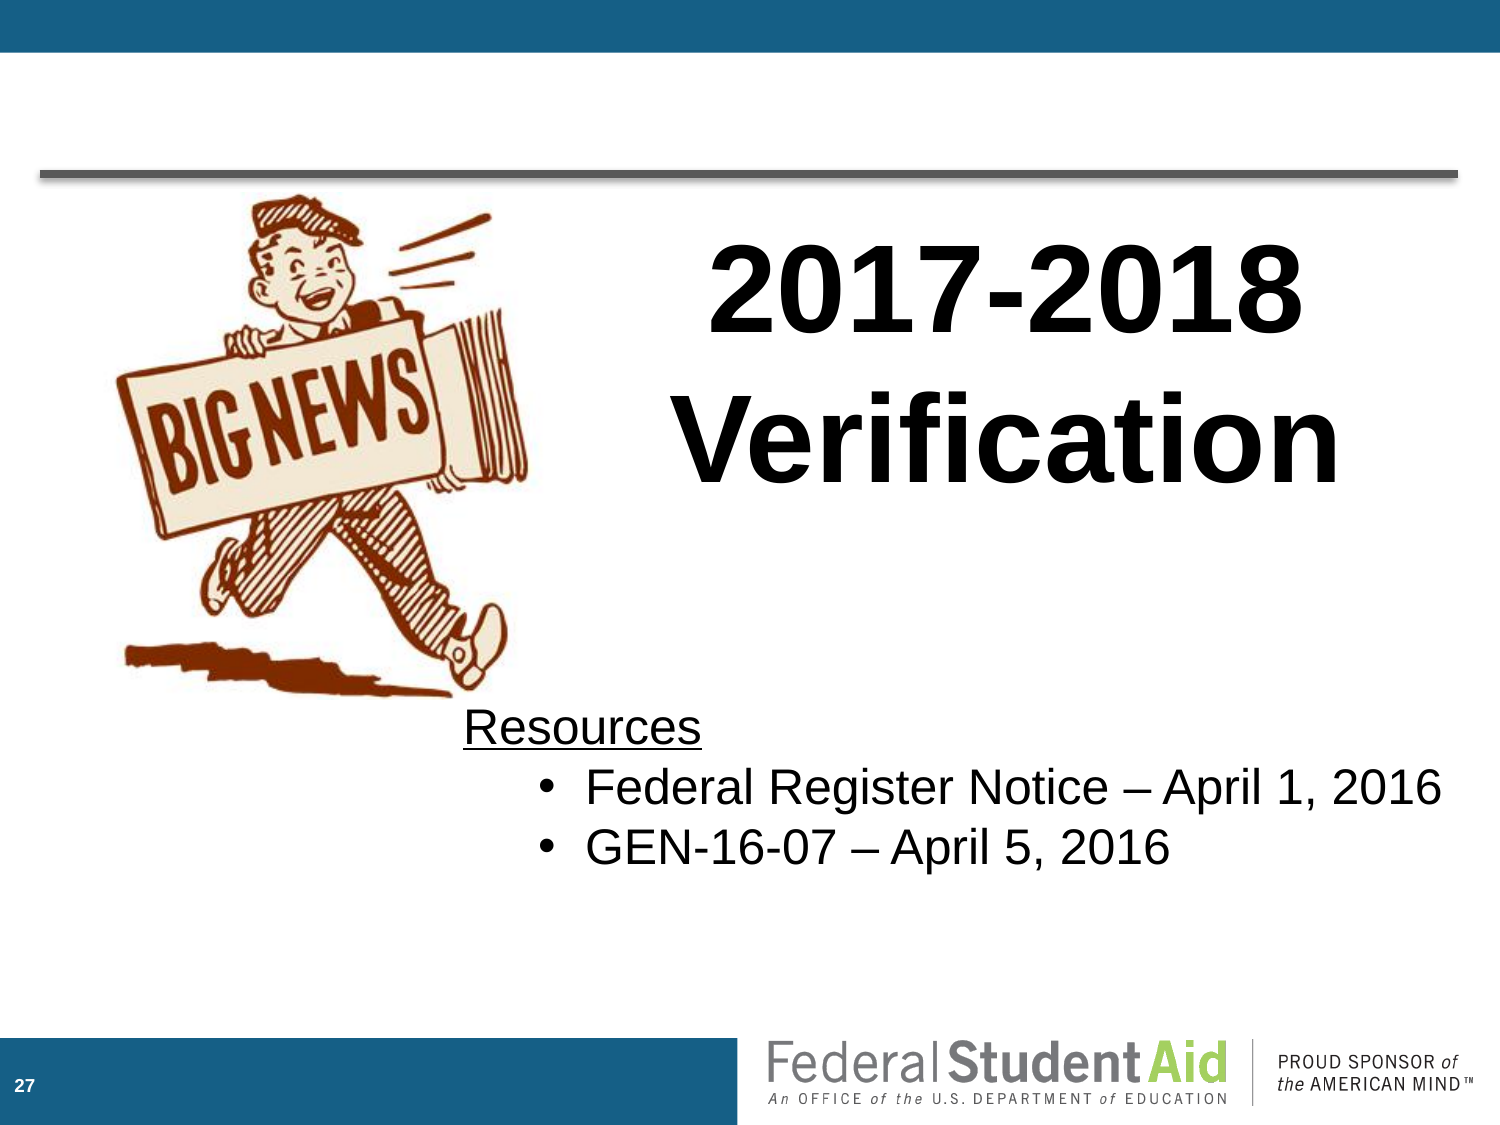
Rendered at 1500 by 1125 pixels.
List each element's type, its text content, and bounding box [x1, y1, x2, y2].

title 2017-2018 Verification [579, 200, 1500, 687]
picture [66, 191, 576, 701]
text_box Resources Federal Register Notice – April 1, 2016 GEN-16-07 – April 5, 2016 [448, 687, 1500, 1003]
text_box 26 [0, 1066, 100, 1125]
picture [768, 1039, 1473, 1106]
